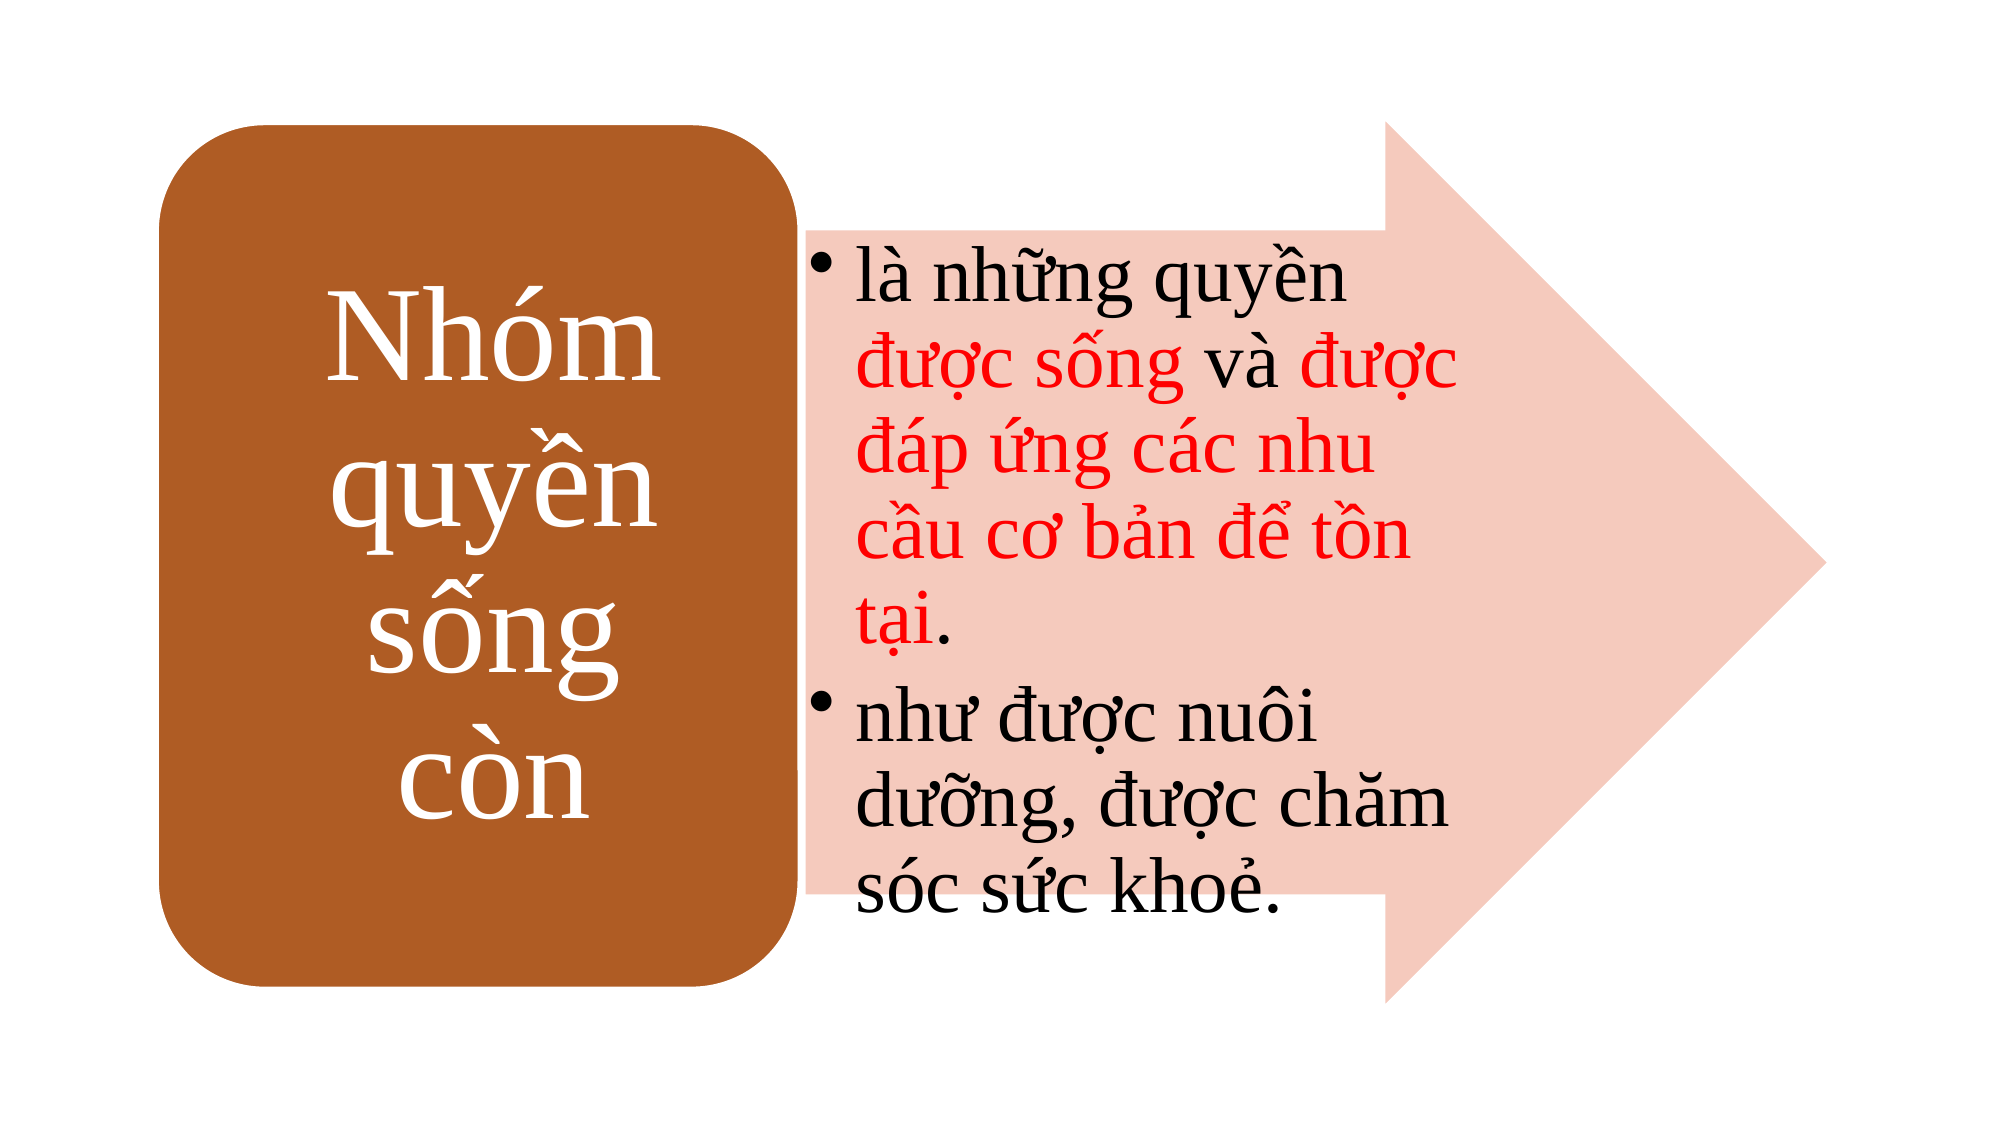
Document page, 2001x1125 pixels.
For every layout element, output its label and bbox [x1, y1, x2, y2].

text_box [142, 117, 1850, 1007]
